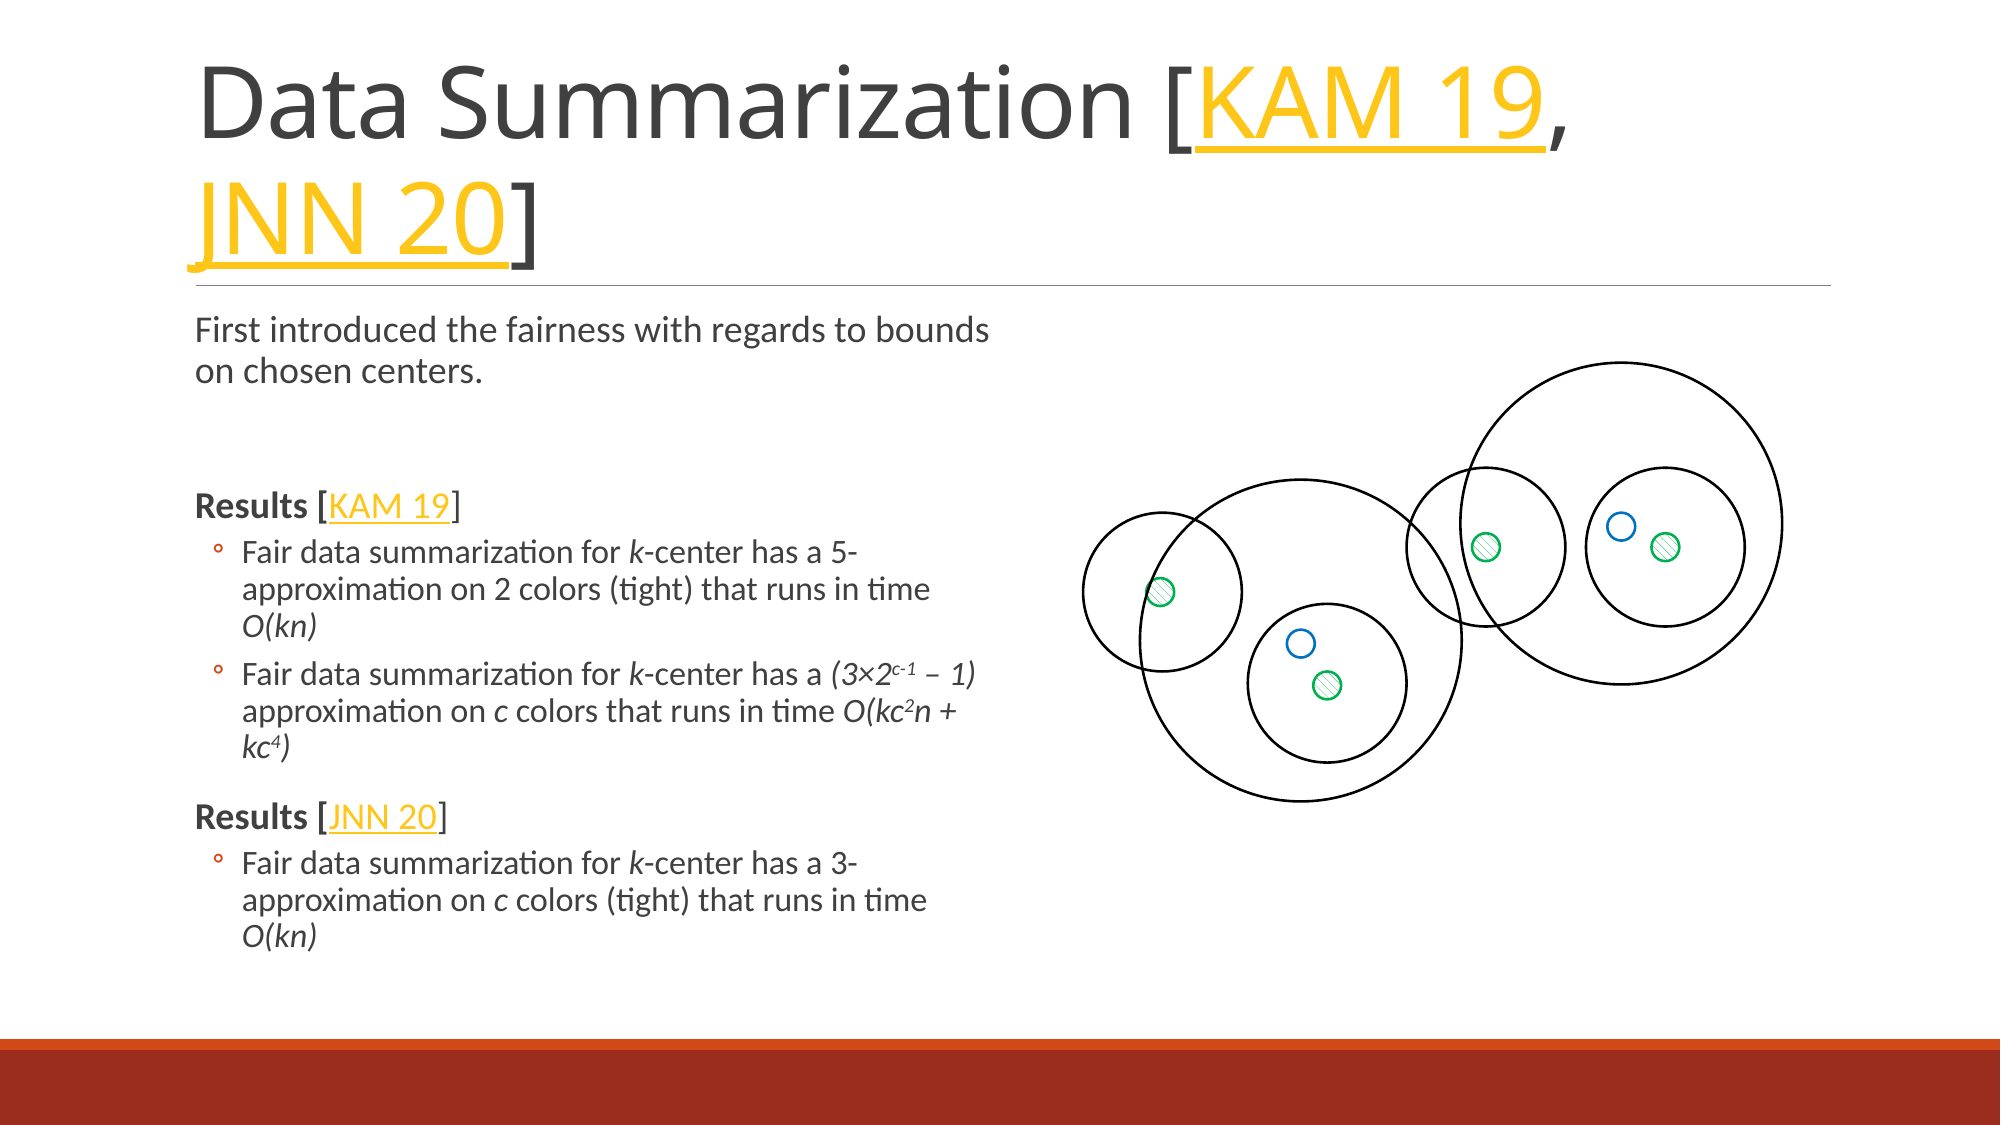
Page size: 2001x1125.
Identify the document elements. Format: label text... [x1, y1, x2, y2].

text_box [1081, 511, 1194, 670]
text_box [1138, 478, 1464, 803]
list First introduced the fairness with regards to bounds on chosen centers. Results [KAM 19] Fair data summarization for k-center has a 5-approximation on 2 colors (tight) that runs in time O(kn) Fair data summarization for k-center has a (3×2c-1 – 1) approximation on c colors that runs in time O(kc2n + kc4) Results [JNN 20] Fair data summarization for k-center has a 3-approximation on c colors (tight) that runs in time O(kn) [180, 302, 1000, 963]
text_box [1410, 468, 1496, 628]
text_box [1459, 361, 1784, 686]
title Data Summarization [KAM 19, JNN 20] [180, 47, 1830, 285]
